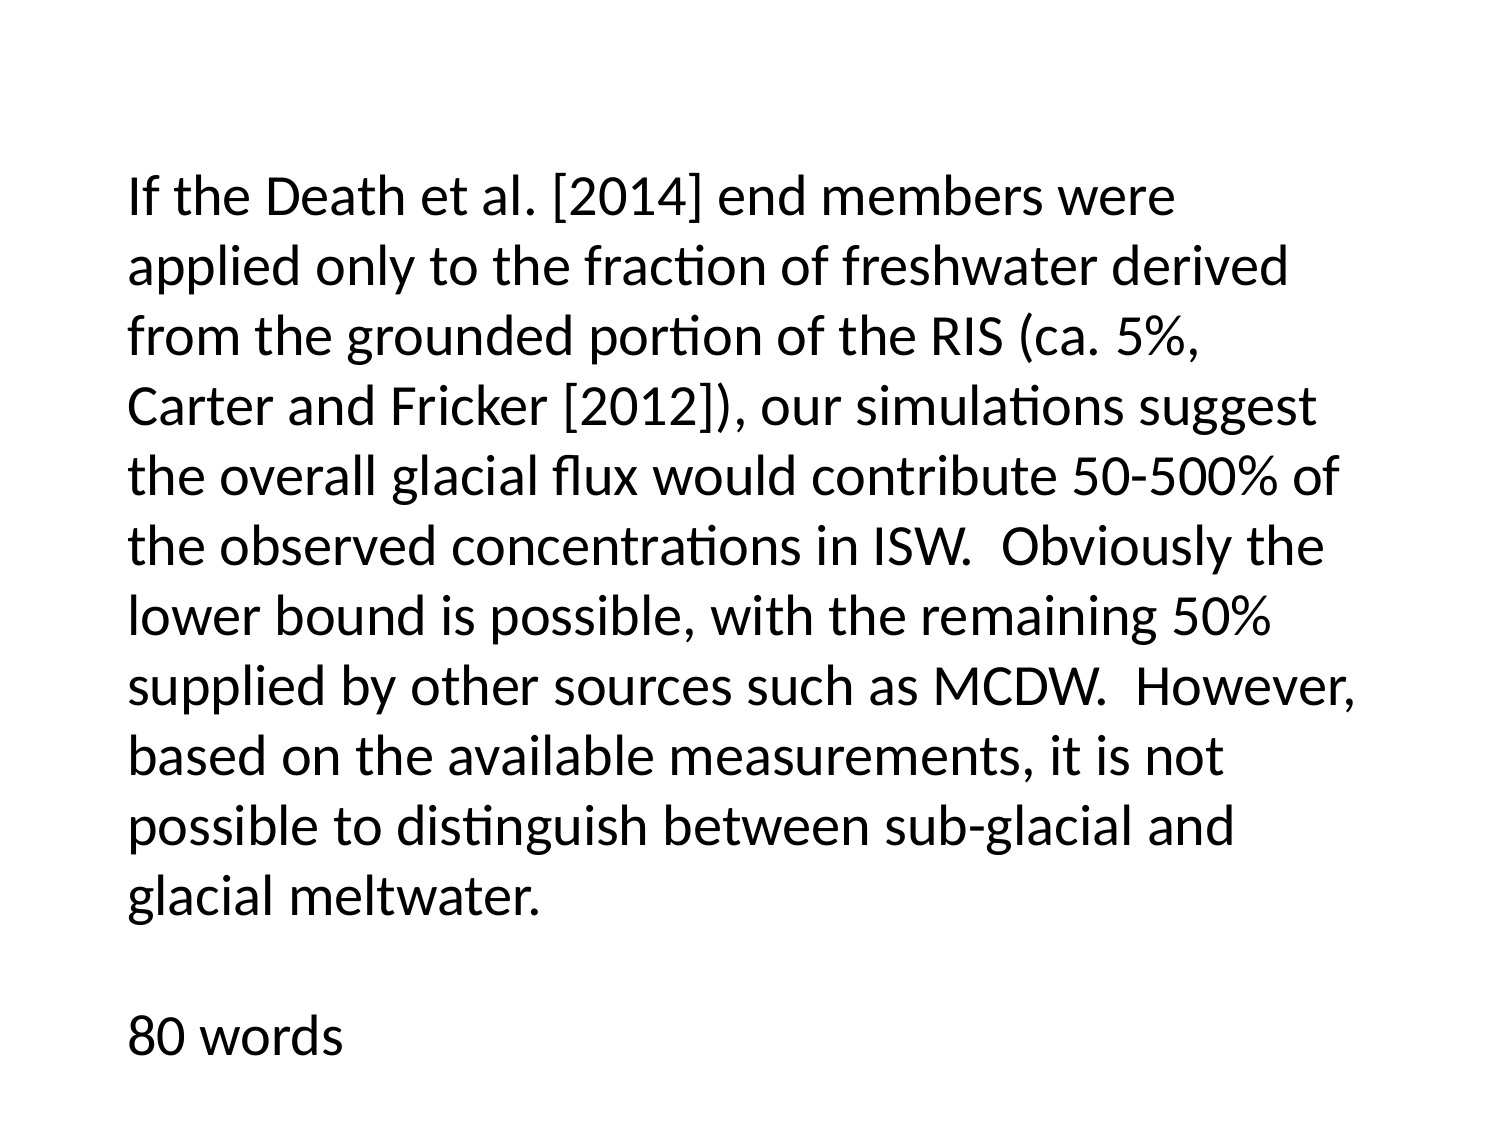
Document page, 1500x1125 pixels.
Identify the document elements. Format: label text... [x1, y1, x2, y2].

text_box If the Death et al. [2014] end members were applied only to the fraction of freshwater derived from the grounded portion of the RIS (ca. 5%, Carter and Fricker [2012]), our simulations suggest the overall glacial flux would contribute 50-500% of the observed concentrations in ISW. Obviously the lower bound is possible, with the remaining 50% supplied by other sources such as MCDW. However, based on the available measurements, it is not possible to distinguish between sub-glacial and glacial meltwater. 80 words [112, 149, 1375, 1075]
